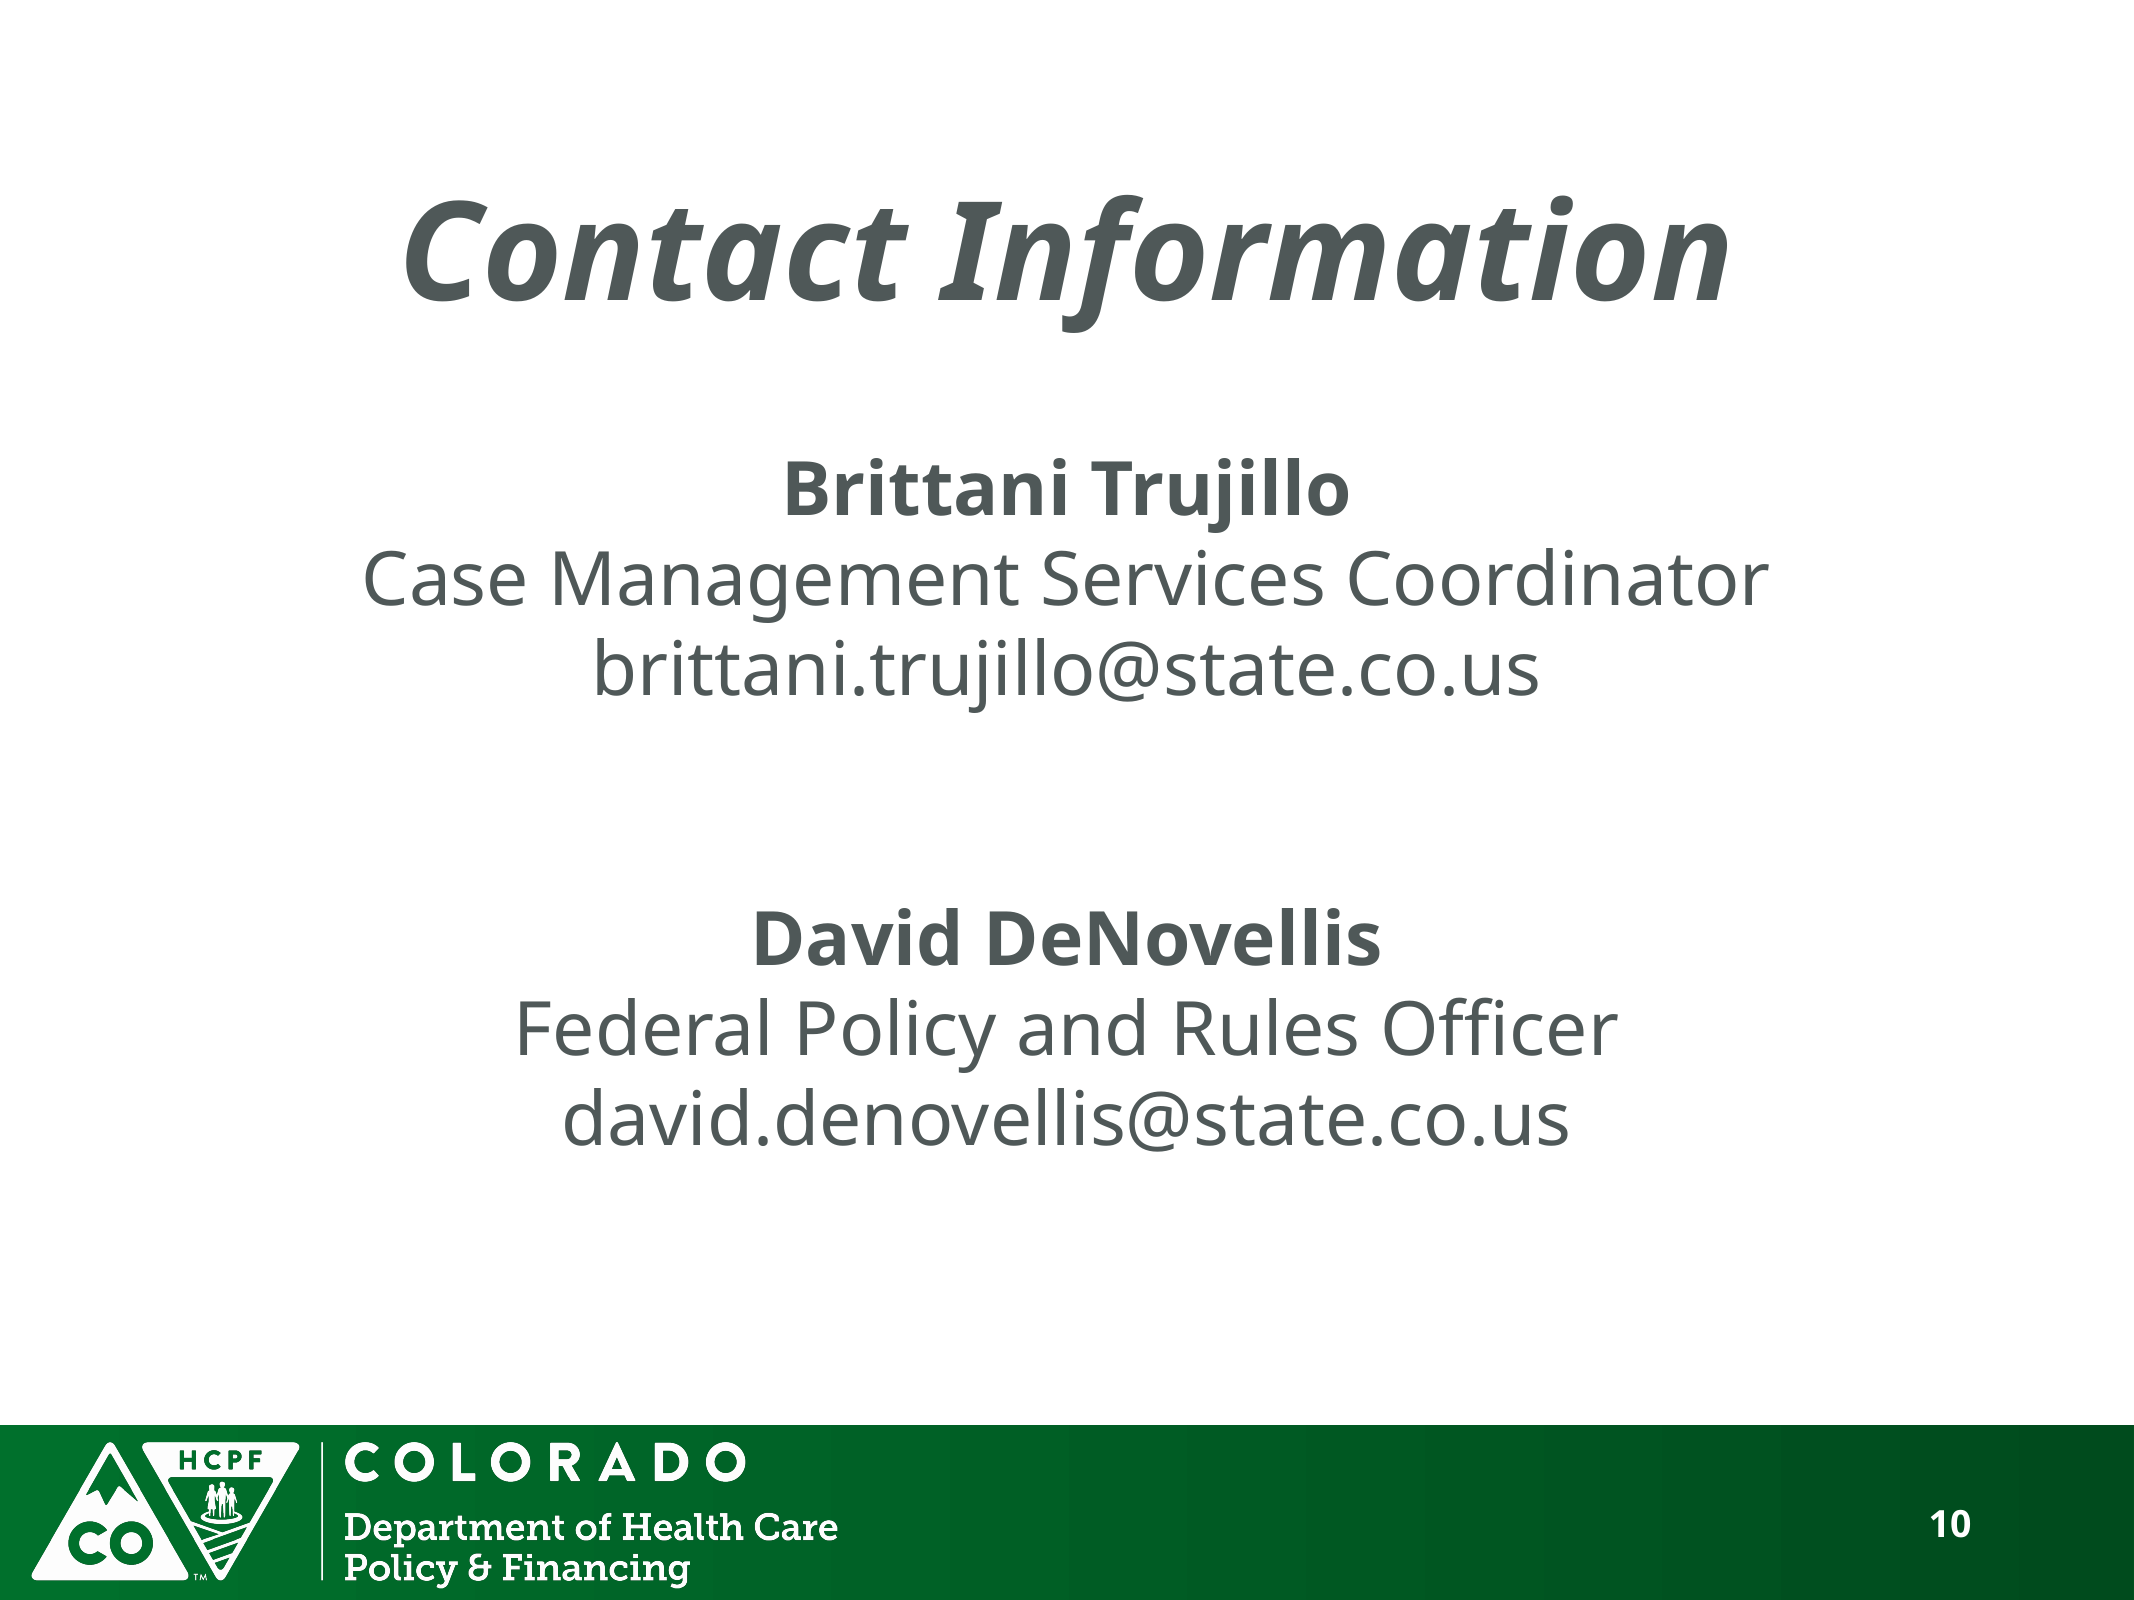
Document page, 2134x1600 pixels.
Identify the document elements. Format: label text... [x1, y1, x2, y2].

title Contact Information [104, 150, 2030, 341]
slide_number 10 [1506, 1483, 1987, 1569]
list Brittani Trujillo Case Management Services Coordinator brittani.trujillo@state.co.us David DeNovellis Federal Policy and Rules Officer david.denovellis@state.co.us [104, 500, 2030, 1100]
picture [28, 1439, 839, 1590]
